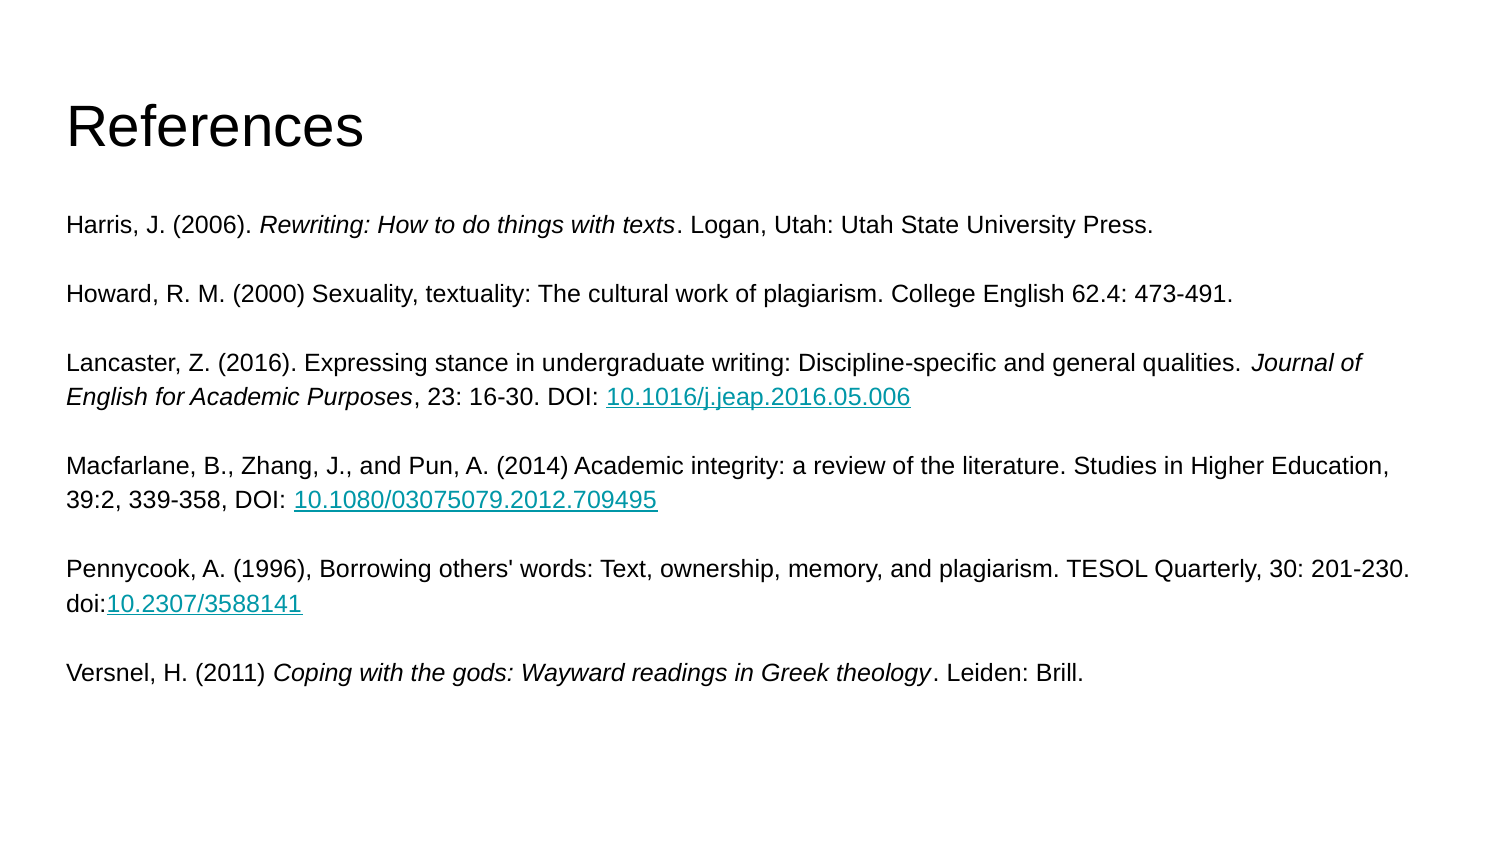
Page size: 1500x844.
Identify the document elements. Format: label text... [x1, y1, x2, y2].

list Harris, J. (2006). Rewriting: How to do things with texts. Logan, Utah: Utah State University Press. Howard, R. M. (2000) Sexuality, textuality: The cultural work of plagiarism. College English 62.4: 473-491. Lancaster, Z. (2016). Expressing stance in undergraduate writing: Discipline-specific and general qualities. Journal of English for Academic Purposes, 23: 16-30. DOI: 10.1016/j.jeap.2016.05.006 Macfarlane, B., Zhang, J., and Pun, A. (2014) Academic integrity: a review of the literature. Studies in Higher Education, 39:2, 339-358, DOI: 10.1080/03075079.2012.709495 Pennycook, A. (1996), Borrowing others' words: Text, ownership, memory, and plagiarism. TESOL Quarterly, 30: 201-230. doi:10.2307/3588141 Versnel, H. (2011) Coping with the gods: Wayward readings in Greek theology. Leiden: Brill. [51, 189, 1449, 750]
title References [51, 72, 1449, 167]
